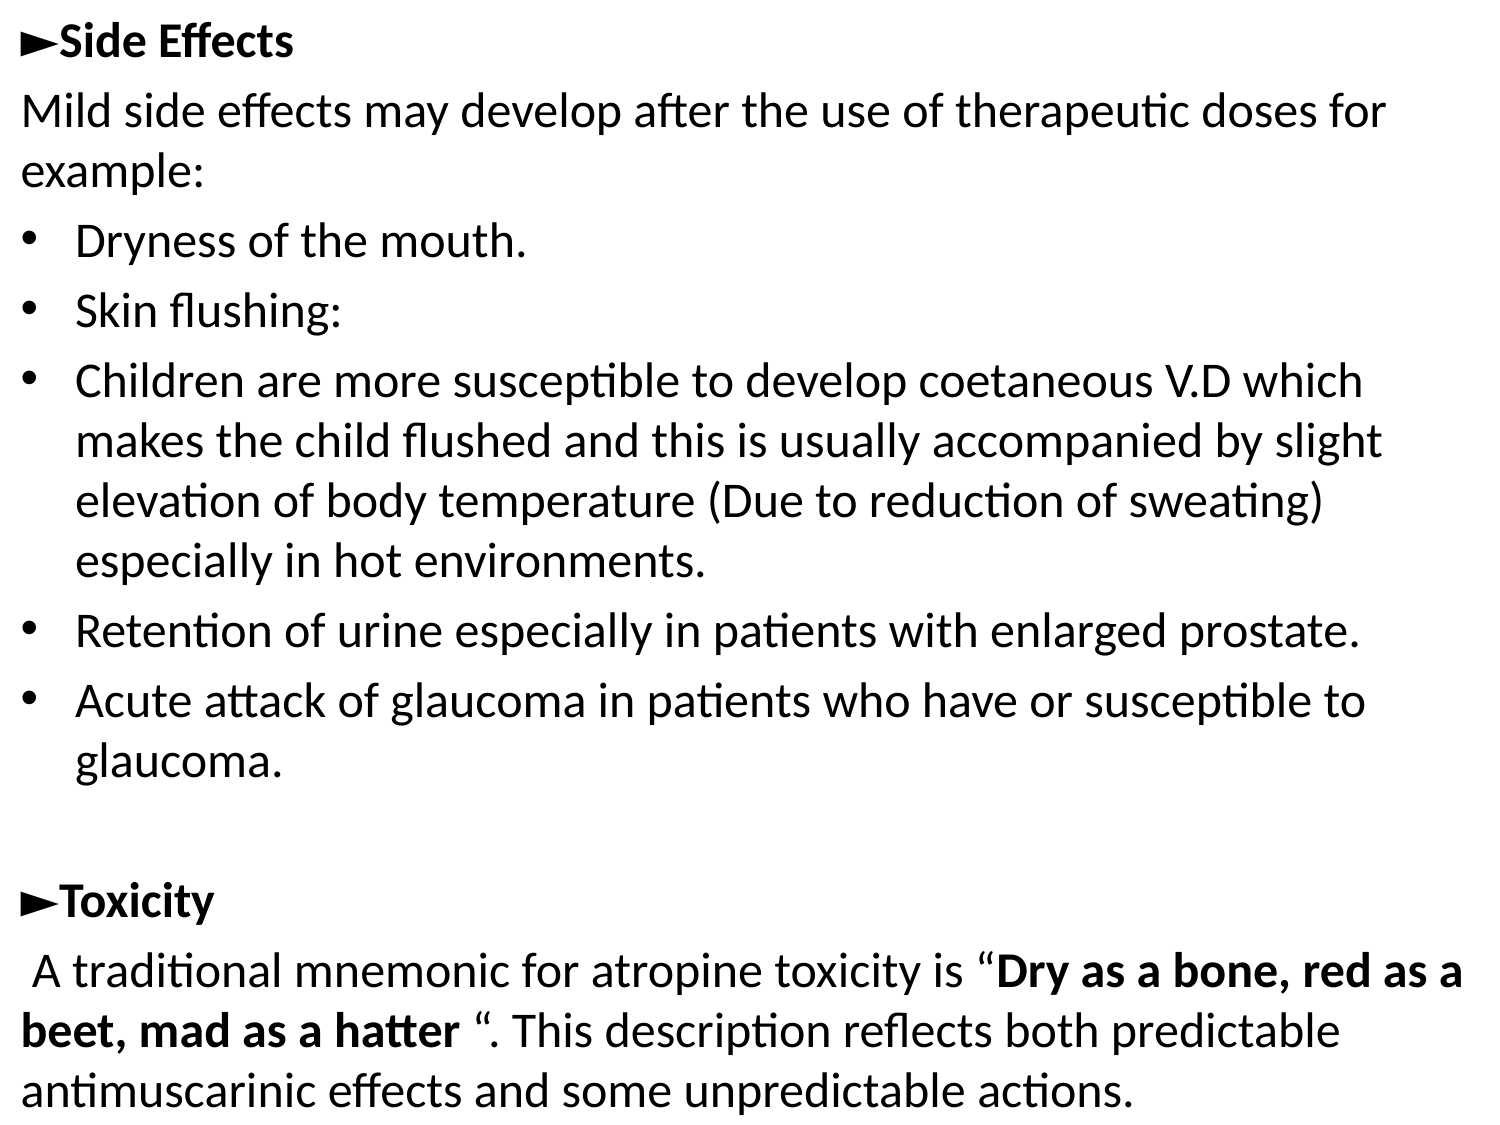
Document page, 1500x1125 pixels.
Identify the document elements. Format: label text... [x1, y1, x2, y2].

list ►Side Effects Mild side effects may develop after the use of therapeutic doses for example: Dryness of the mouth. Skin flushing: Children are more susceptible to develop coetaneous V.D which makes the child flushed and this is usually accompanied by slight elevation of body temperature (Due to reduction of sweating) especially in hot environments. Retention of urine especially in patients with enlarged prostate. Acute attack of glaucoma in patients who have or susceptible to glaucoma. ►Toxicity A traditional mnemonic for atropine toxicity is “Dry as a bone, red as a beet, mad as a hatter “. This description reflects both predictable antimuscarinic effects and some unpredictable actions. [5, 0, 1500, 1125]
